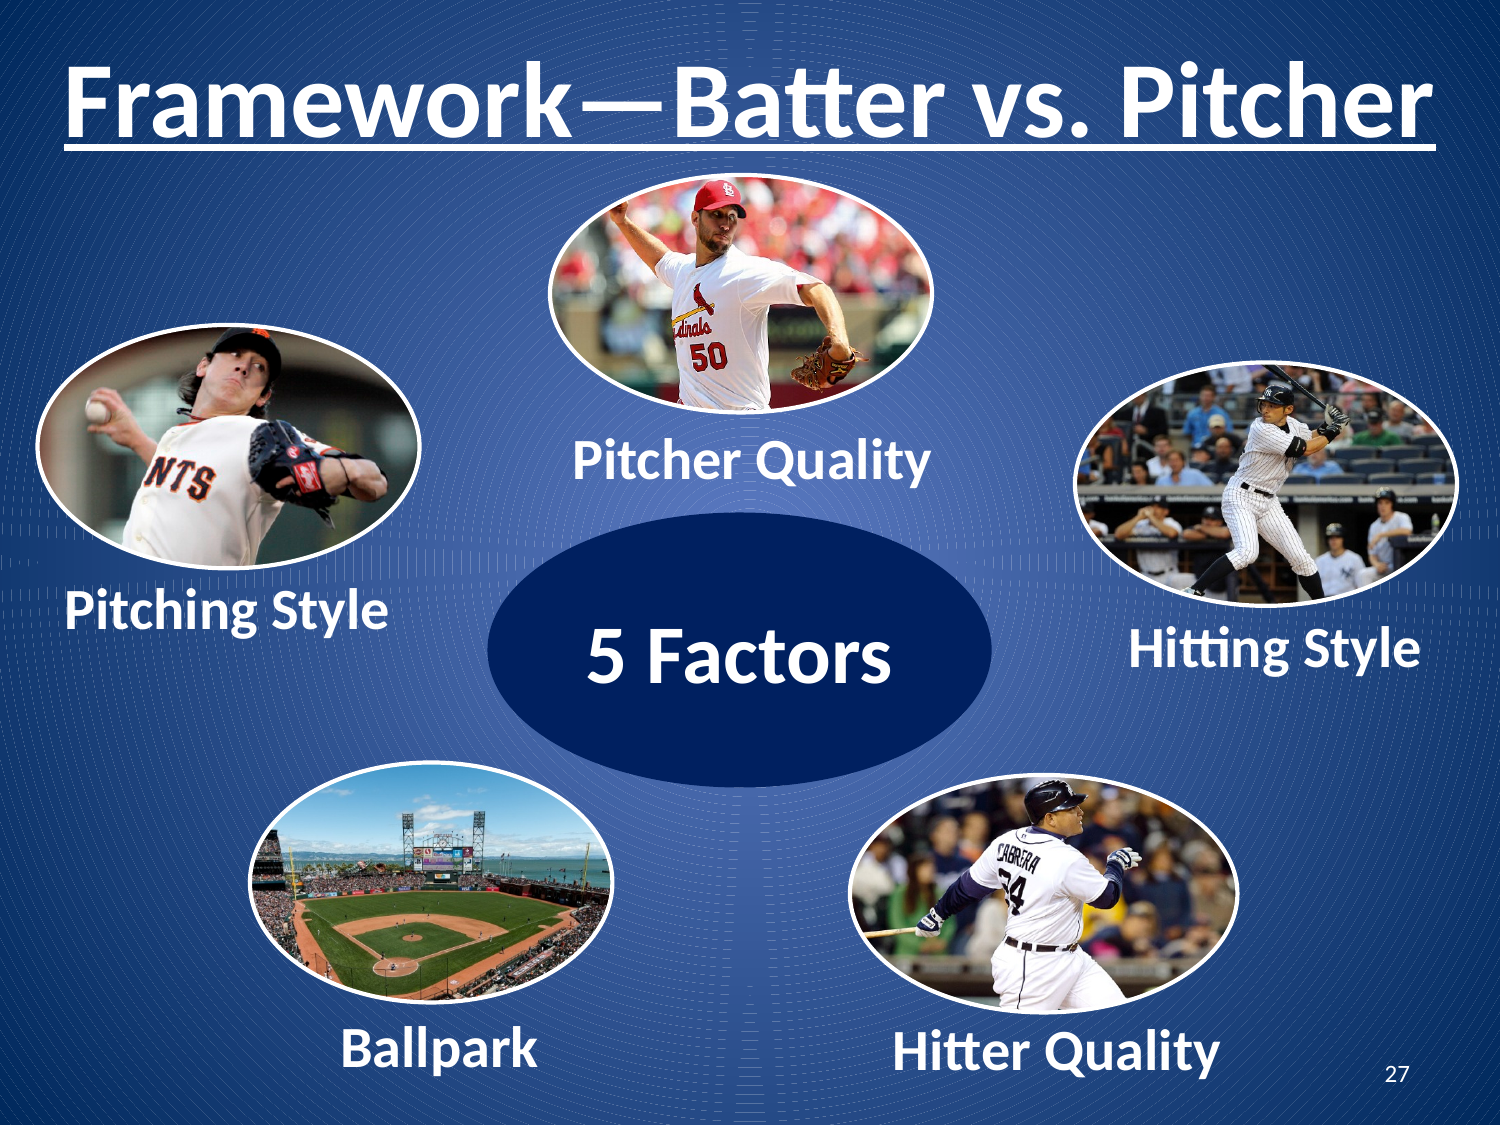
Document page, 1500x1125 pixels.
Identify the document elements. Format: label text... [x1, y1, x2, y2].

text_box Ballpark [185, 972, 694, 1115]
text_box Pitcher Quality [472, 385, 1032, 523]
text_box [247, 760, 615, 980]
text_box [547, 172, 935, 392]
text_box Hitter Quality [786, 975, 1328, 1118]
text_box Pitching Style [0, 535, 482, 678]
text_box [35, 322, 422, 543]
text_box [847, 772, 1240, 985]
text_box Hitting Style [997, 572, 1500, 715]
text_box 5 Factors [485, 510, 994, 790]
text_box [1072, 360, 1460, 581]
slide_number 27 [1228, 1042, 1425, 1103]
title Framework—Batter vs. Pitcher [24, 0, 1475, 188]
